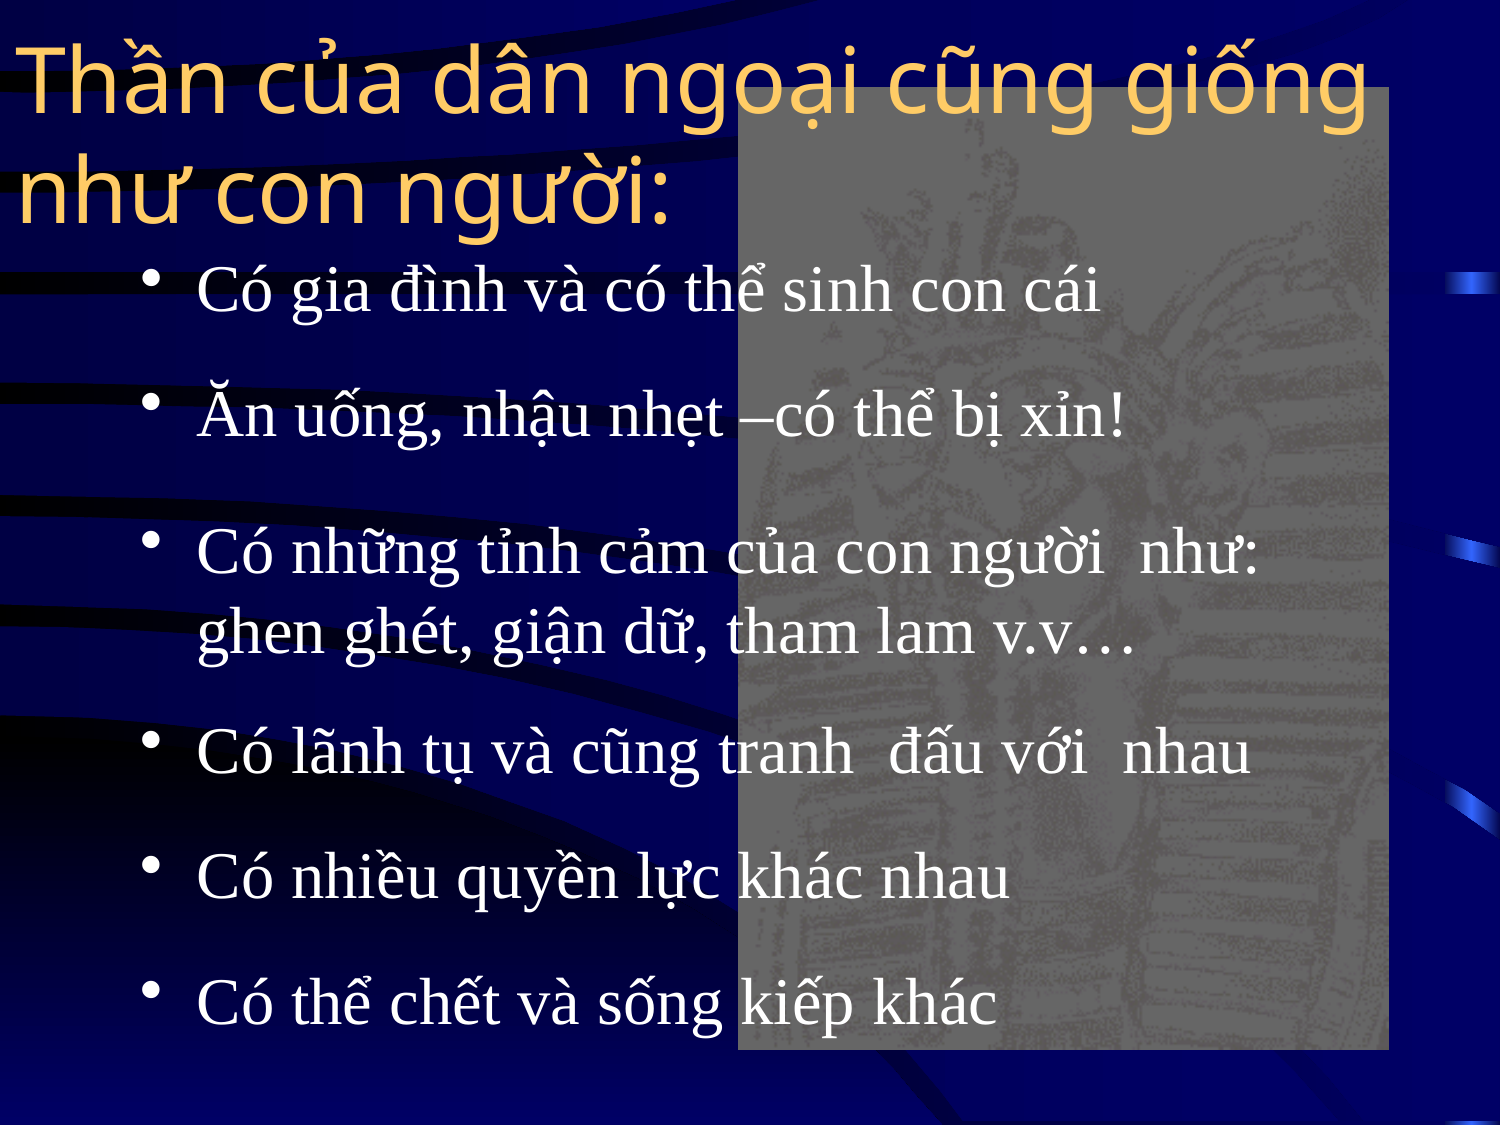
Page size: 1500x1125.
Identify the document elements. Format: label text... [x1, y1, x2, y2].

text_box Có lãnh tụ và cũng tranh đấu với nhau [124, 699, 732, 800]
text_box Có nhiều quyền lực khác nhau [1394, 825, 1400, 925]
list Có gia đình và có thể sinh con cái [1394, 237, 1400, 362]
text_box Ăn uống, nhậu nhẹt –có thể bị xỉn! [1394, 362, 1400, 500]
title Thần của dân ngoại cũng giống như con người: [0, 31, 1500, 232]
text_box Có những tỉnh cảm của con người như: ghen ghét, giận dữ, tham lam v.v… [124, 500, 732, 699]
picture [737, 87, 1390, 1051]
text_box Ăn uống, nhậu nhẹt –có thể bị xỉn! [124, 362, 732, 500]
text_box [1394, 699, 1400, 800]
text_box Có thể chết và sống kiếp khác [124, 950, 1400, 1063]
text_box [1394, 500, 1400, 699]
list Có gia đình và có thể sinh con cái [125, 237, 732, 362]
text_box Có nhiều quyền lực khác nhau [124, 825, 732, 925]
